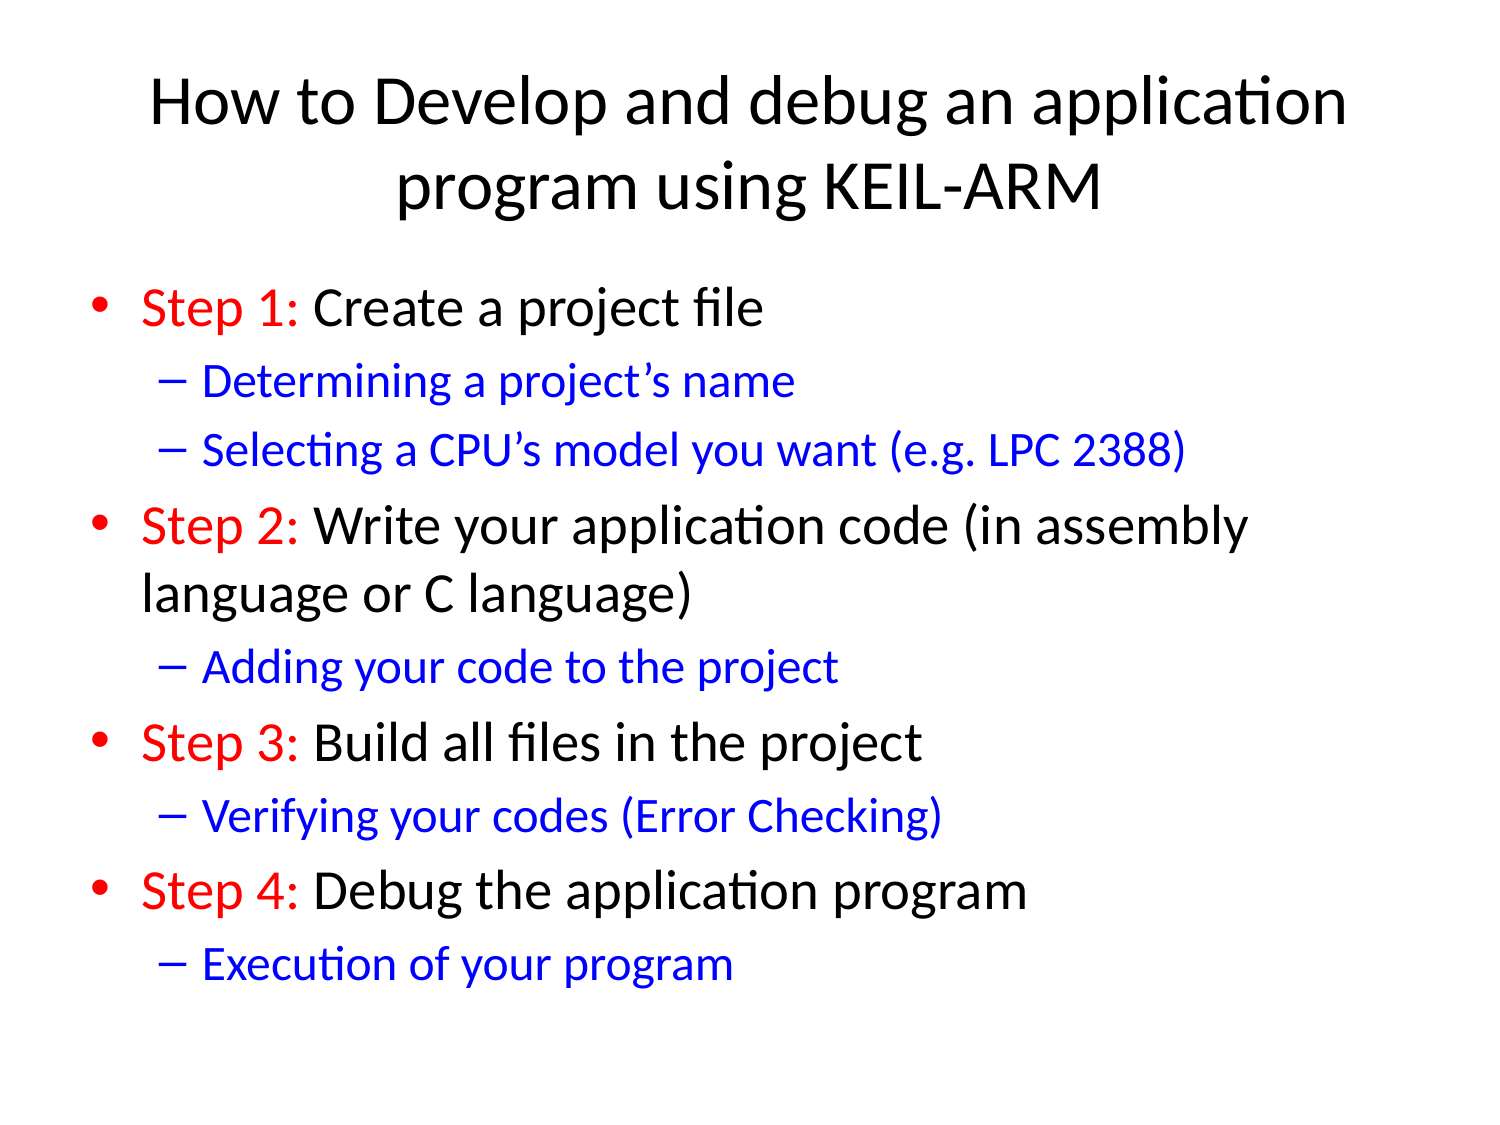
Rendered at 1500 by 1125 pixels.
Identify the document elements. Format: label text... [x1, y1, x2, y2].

list Step 1: Create a project file Determining a project’s name Selecting a CPU’s model you want (e.g. LPC 2388) Step 2: Write your application code (in assembly language or C language) Adding your code to the project Step 3: Build all files in the project Verifying your codes (Error Checking) Step 4: Debug the application program Execution of your program [75, 262, 1450, 1005]
title How to Develop and debug an application program using KEIL-ARM [75, 45, 1425, 233]
